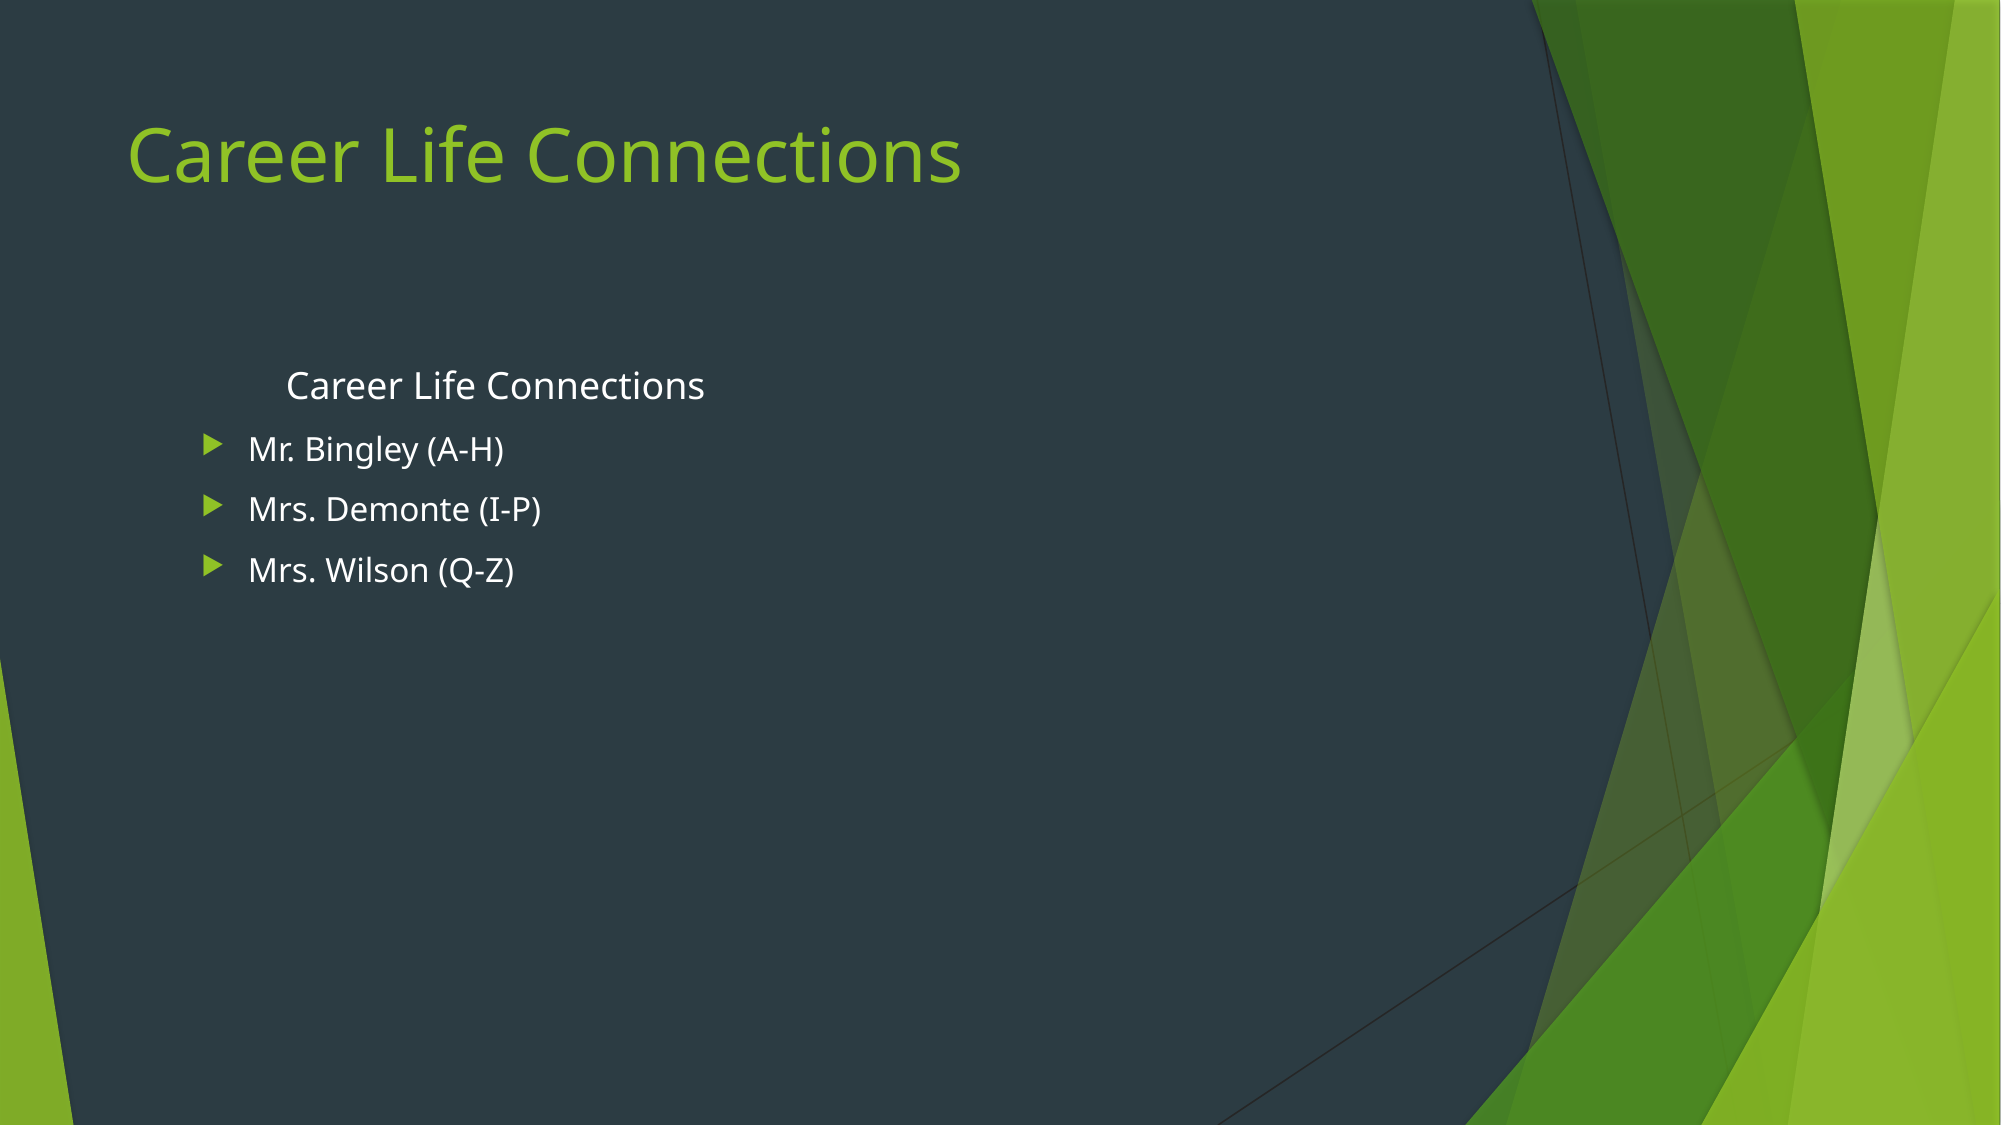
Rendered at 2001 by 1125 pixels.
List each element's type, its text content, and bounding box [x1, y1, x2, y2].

list Career Life Connections Mr. Bingley (A-H) Mrs. Demonte (I-P) Mrs. Wilson (Q-Z) [111, 354, 1522, 992]
title Career Life Connections [111, 99, 1522, 317]
